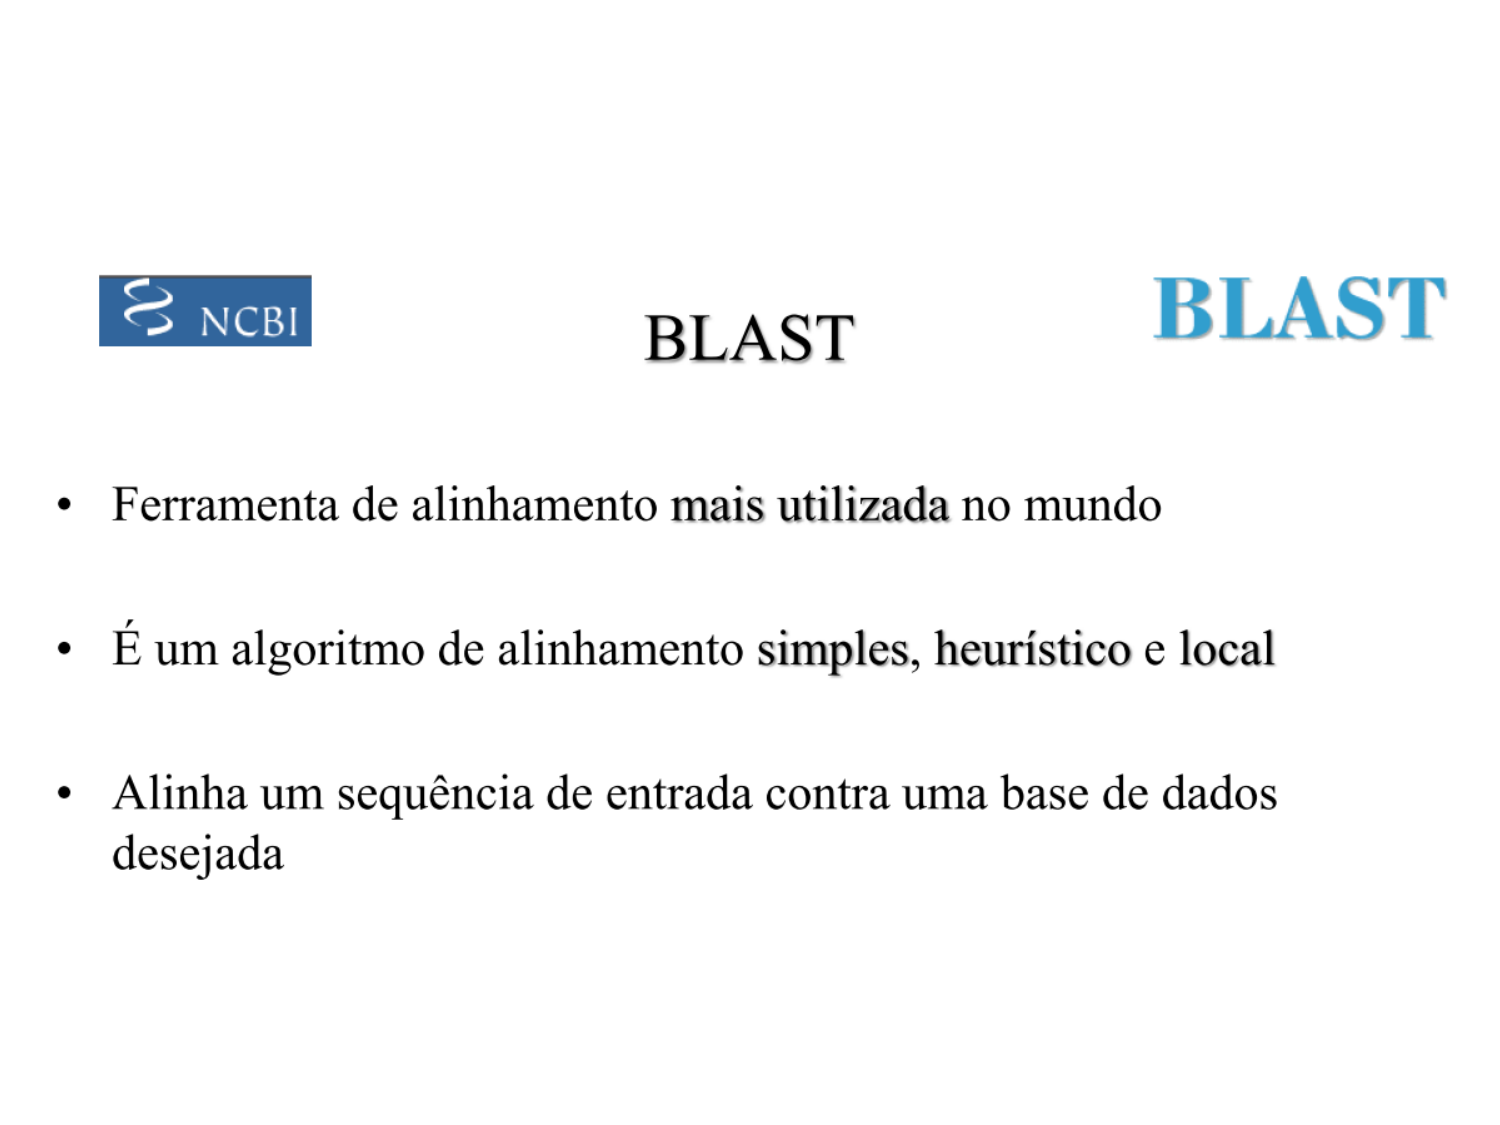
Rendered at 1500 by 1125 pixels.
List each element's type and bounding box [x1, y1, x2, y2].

picture [27, 230, 1472, 895]
